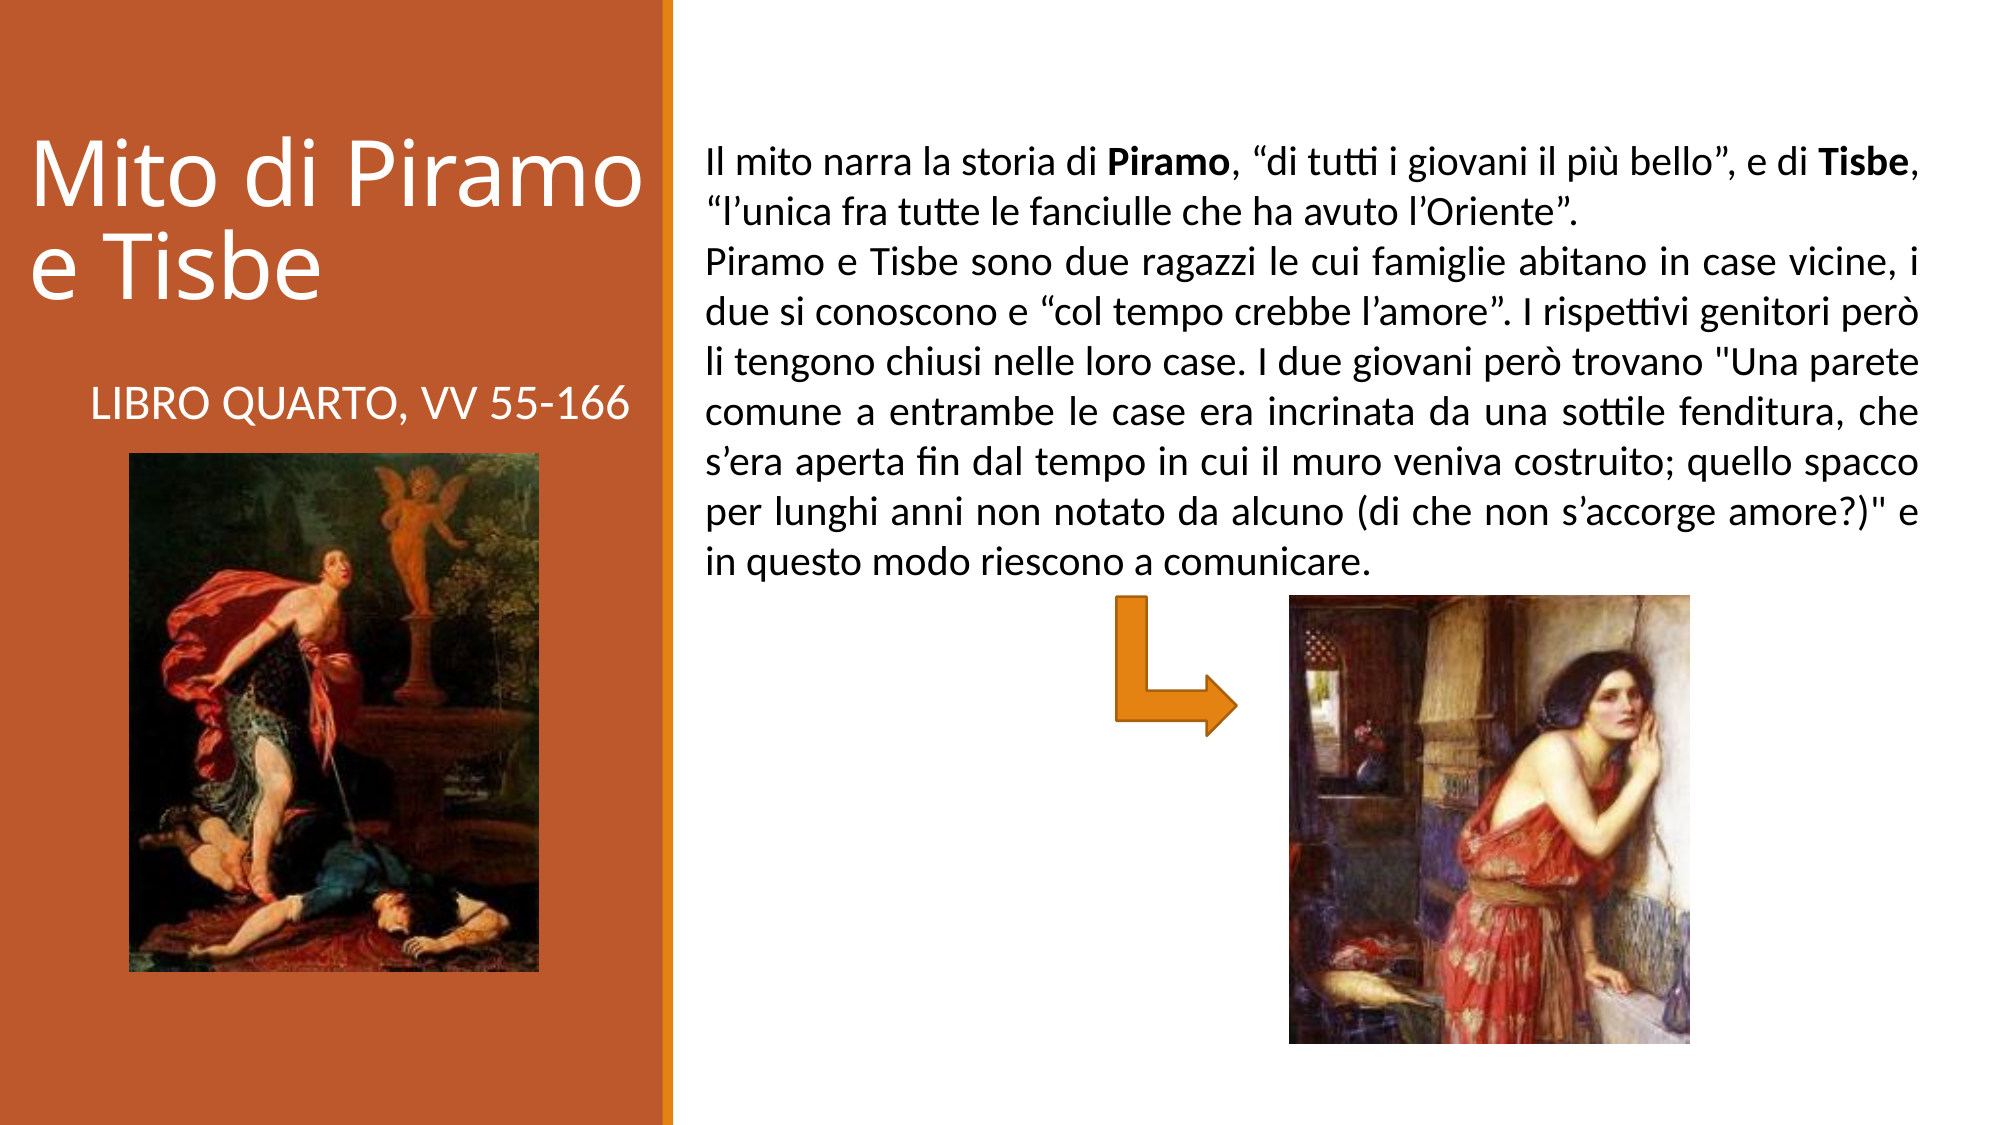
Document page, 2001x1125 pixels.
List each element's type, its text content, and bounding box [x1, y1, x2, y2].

title Mito di Piramo e Tisbe [13, 97, 667, 327]
list LIBRO QUARTO, VV 55-166 [75, 369, 688, 881]
text_box [1115, 595, 1238, 737]
picture [1288, 595, 1691, 1044]
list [128, 452, 540, 973]
text_box Il mito narra la storia di Piramo, “di tutti i giovani il più bello”, e di Tisbe, “l’unica fra tutte le fanciulle che ha avuto l’Oriente”. Piramo e Tisbe sono due ragazzi le cui famiglie abitano in case vicine, i due si conoscono e “col tempo crebbe l’amore”. I rispettivi genitori però li tengono chiusi nelle loro case. I due giovani però trovano "Una parete comune a entrambe le case era incrinata da una sottile fenditura, che s’era aperta fin dal tempo in cui il muro veniva costruito; quello spacco per lunghi anni non notato da alcuno (di che non s’accorge amore?)" e in questo modo riescono a comunicare. [690, 126, 1935, 637]
